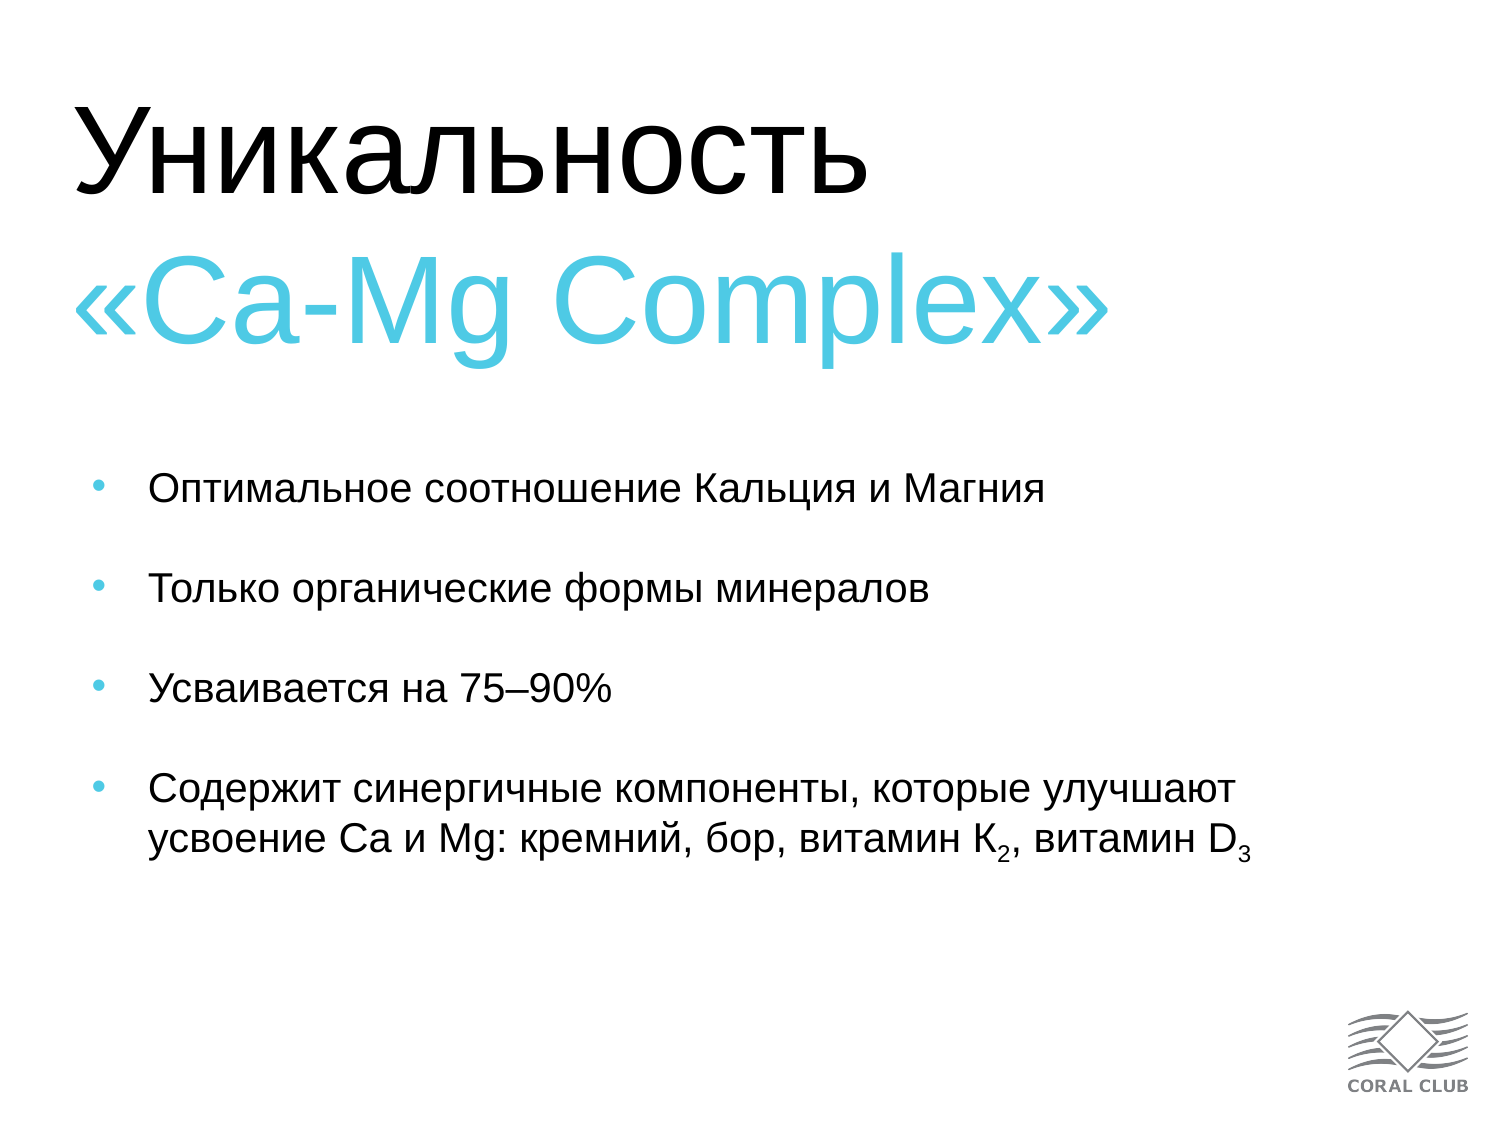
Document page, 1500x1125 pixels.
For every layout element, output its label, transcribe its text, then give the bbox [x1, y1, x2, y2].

text_box Уникальность «Ca-Mg Complex» [56, 61, 1257, 377]
text_box Оптимальное соотношение Кальция и Магния Только органические формы минералов Усваивается на 75–90% Содержит синергичные компоненты, которые улучшают усвоение Сa и Mg: кремний, бор, витамин К2, витамин D3 [76, 453, 1316, 925]
picture [1315, 976, 1500, 1125]
